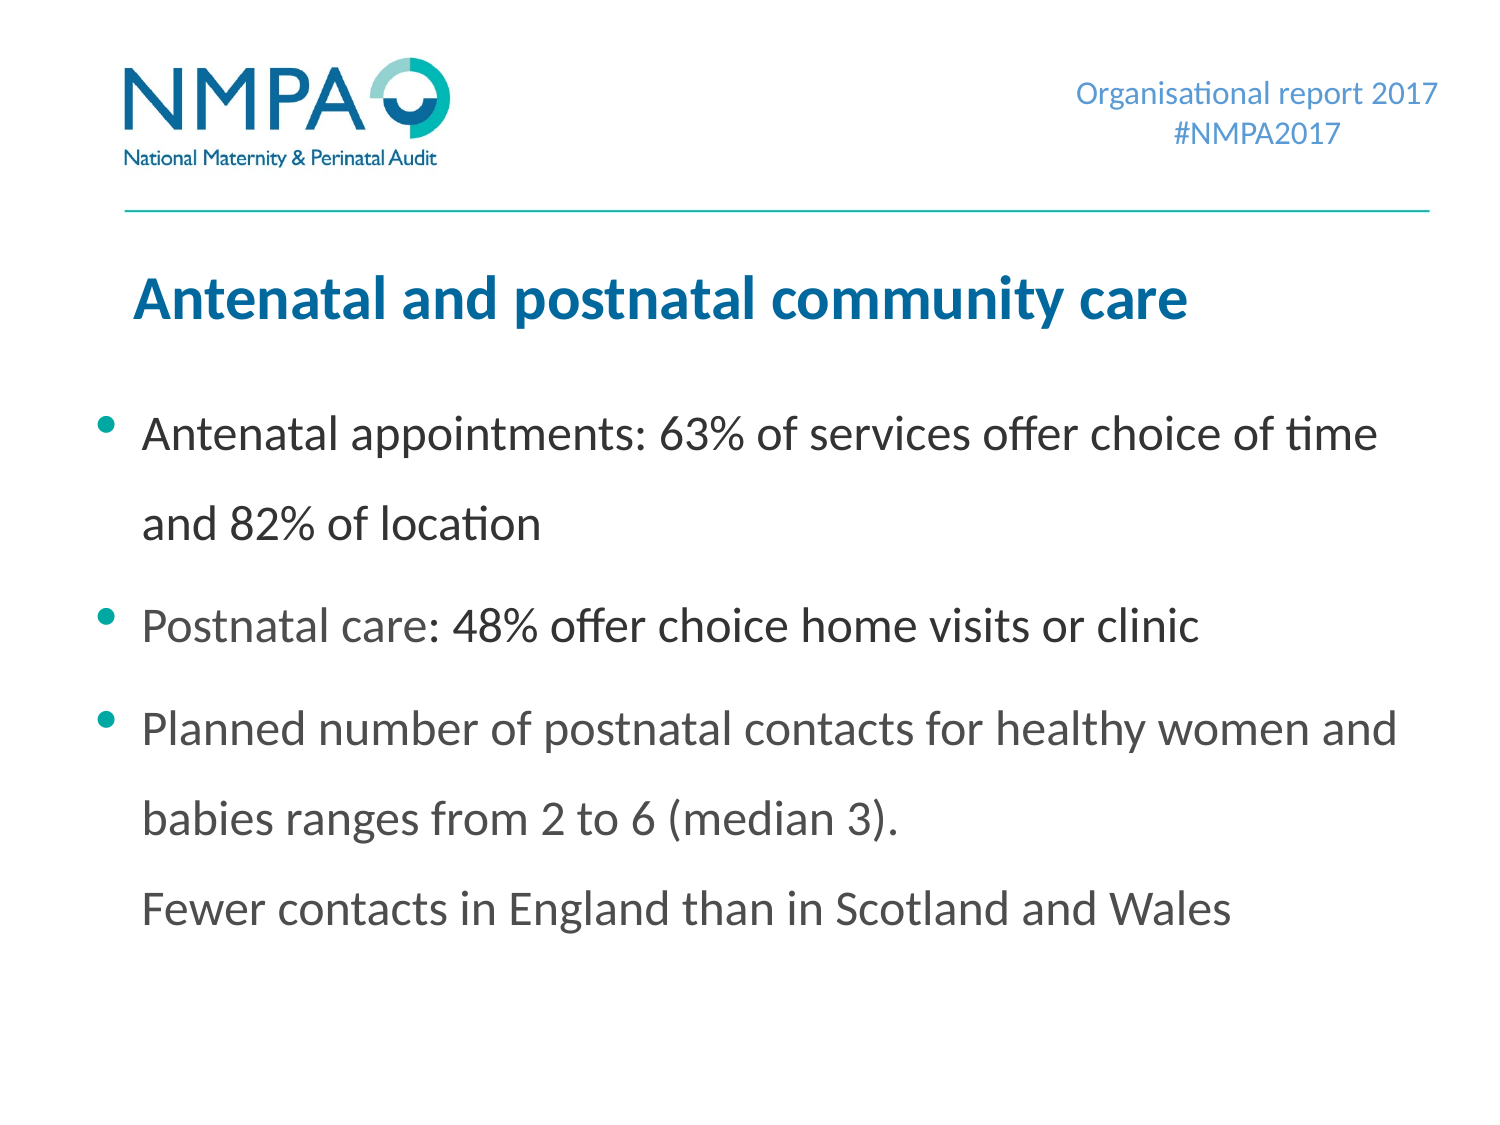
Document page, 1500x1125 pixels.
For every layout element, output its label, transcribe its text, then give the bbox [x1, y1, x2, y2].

list Antenatal appointments: 63% of services offer choice of time and 82% of location Postnatal care: 48% offer choice home visits or clinic Planned number of postnatal contacts for healthy women and babies ranges from 2 to 6 (median 3). Fewer contacts in England than in Scotland and Wales [82, 362, 1449, 1053]
title Antenatal and postnatal community care [118, 235, 1413, 341]
text_box Organisational report 2017 #NMPA2017 [1044, 45, 1471, 177]
picture [0, 0, 1500, 235]
